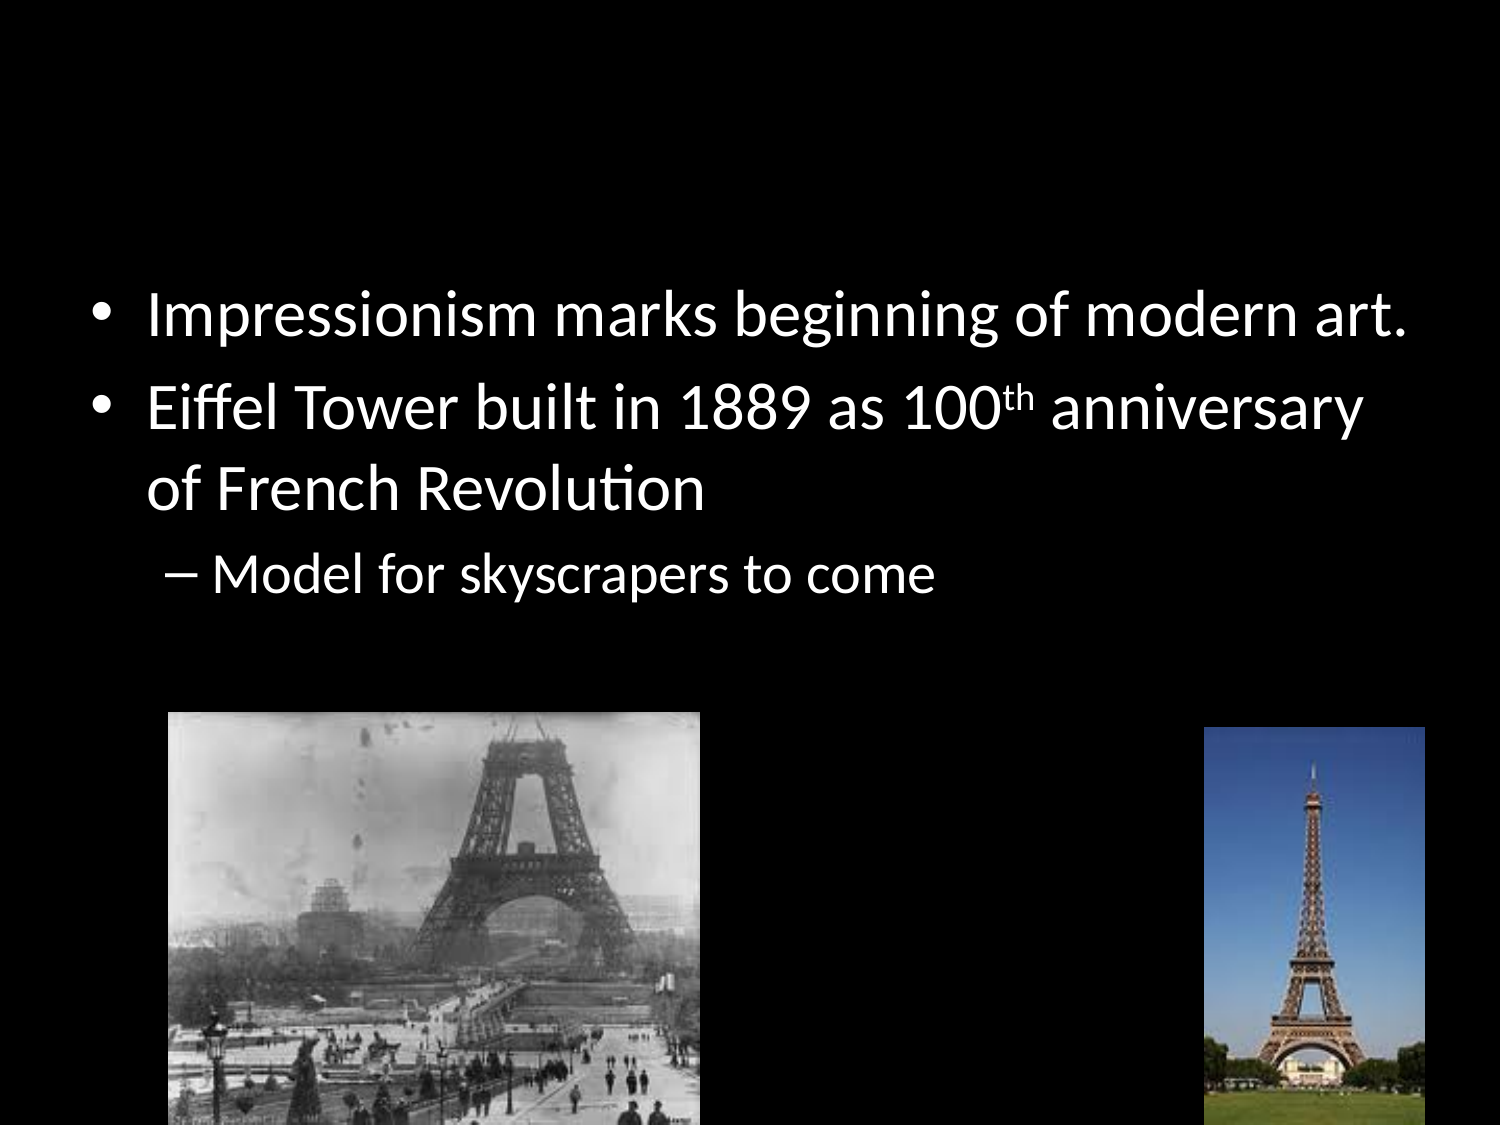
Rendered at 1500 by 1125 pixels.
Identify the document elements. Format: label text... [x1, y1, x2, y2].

picture [1203, 726, 1426, 1125]
picture [168, 712, 700, 1125]
list Impressionism marks beginning of modern art. Eiffel Tower built in 1889 as 100th anniversary of French Revolution Model for skyscrapers to come [75, 262, 1425, 1005]
